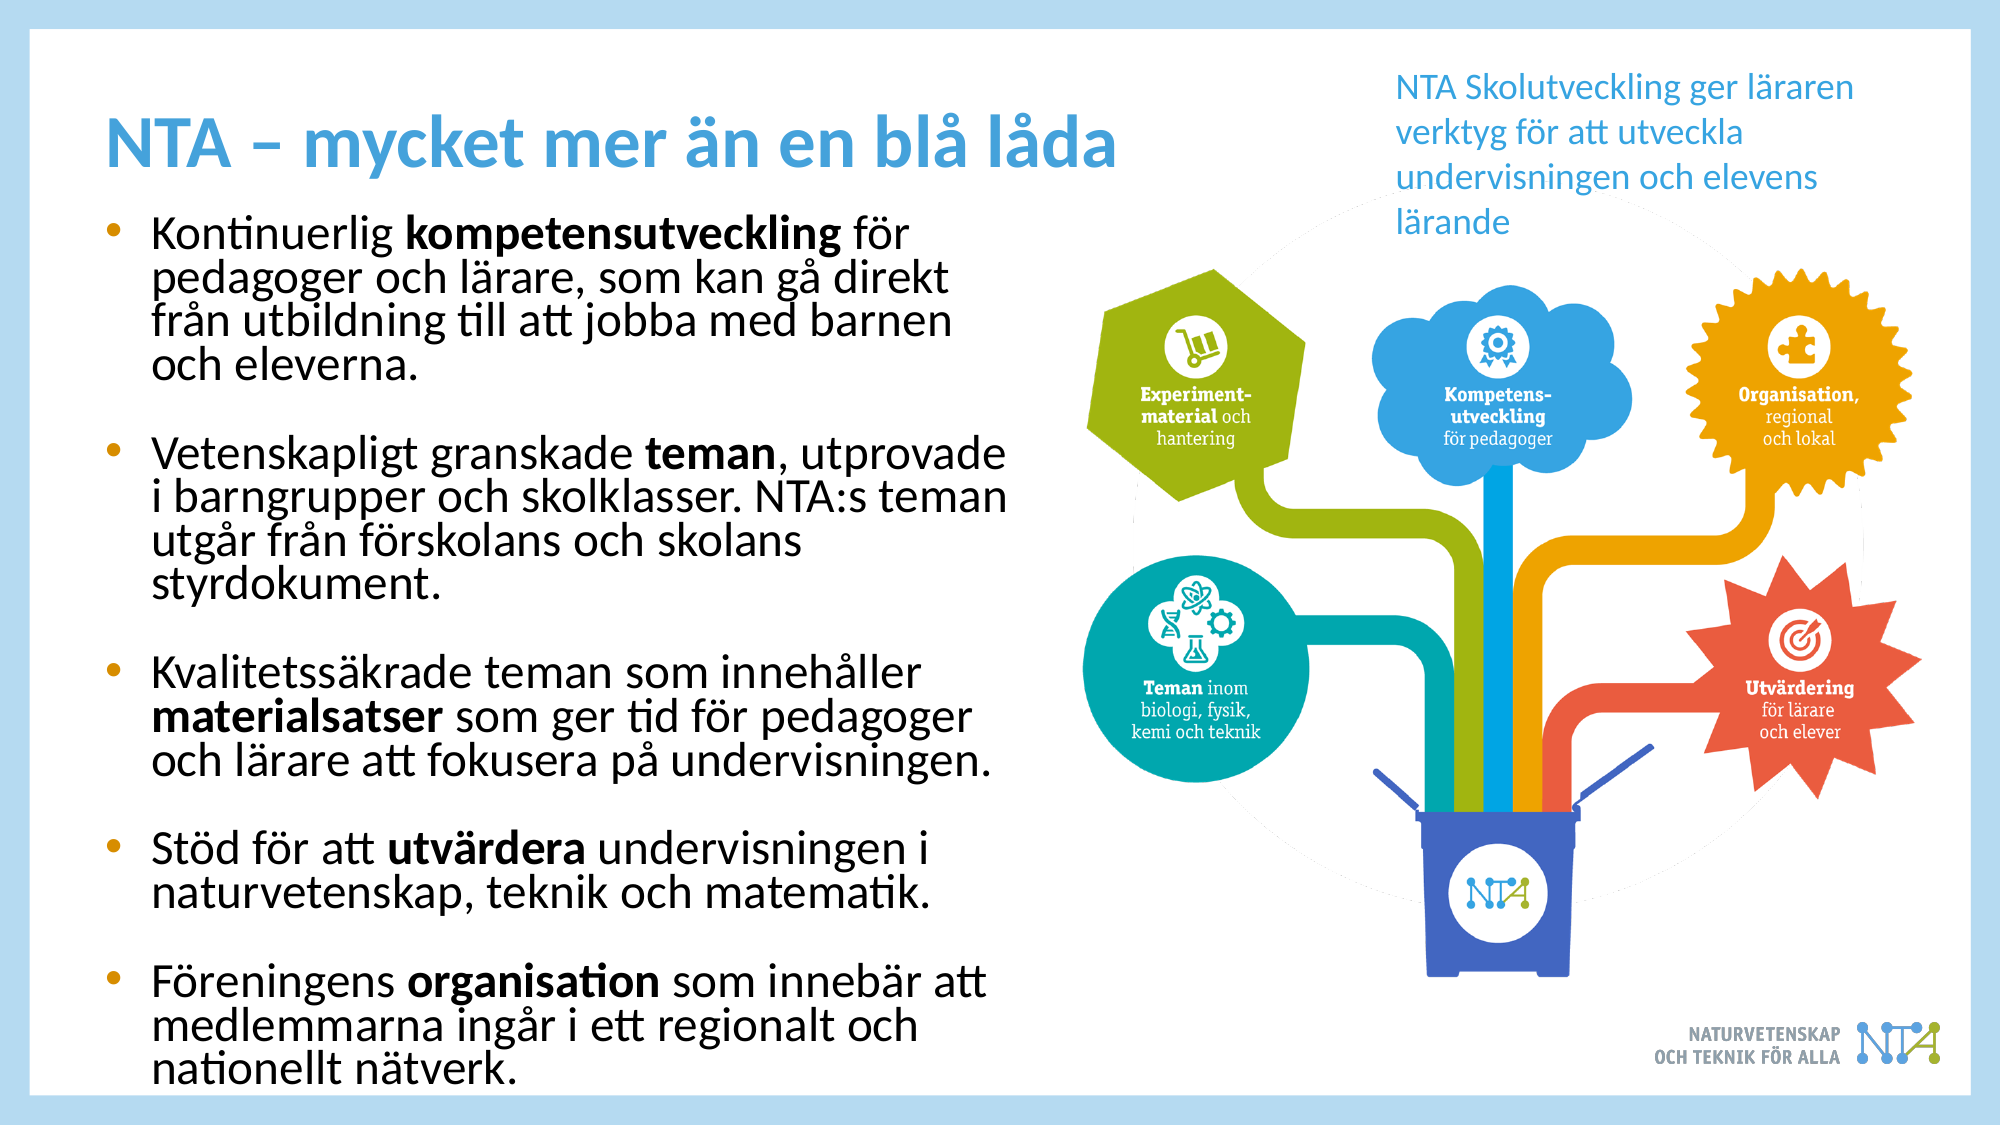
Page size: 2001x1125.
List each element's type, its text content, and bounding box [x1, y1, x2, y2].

text_box NTA – mycket mer än en blå låda [90, 79, 1380, 208]
picture [0, 0, 2000, 1125]
text_box Kontinuerlig kompetensutveckling för pedagoger och lärare, som kan gå direkt från utbildning till att jobba med barnen och eleverna. Vetenskapligt granskade teman, utprovade i barngrupper och skolklasser. NTA:s teman utgår från förskolans och skolans styrdokument. Kvalitetssäkrade teman som innehåller materialsatser som ger tid för pedagoger och lärare att fokusera på undervisningen. Stöd för att utvärdera undervisningen i naturvetenskap, teknik och matematik. Föreningens organisation som innebär att medlemmarna ingår i ett regionalt och nationellt nätverk. [90, 208, 1038, 1116]
text_box NTA Skolutveckling ger läraren verktyg för att utveckla undervisningen och elevens lärande [1380, 55, 1879, 115]
